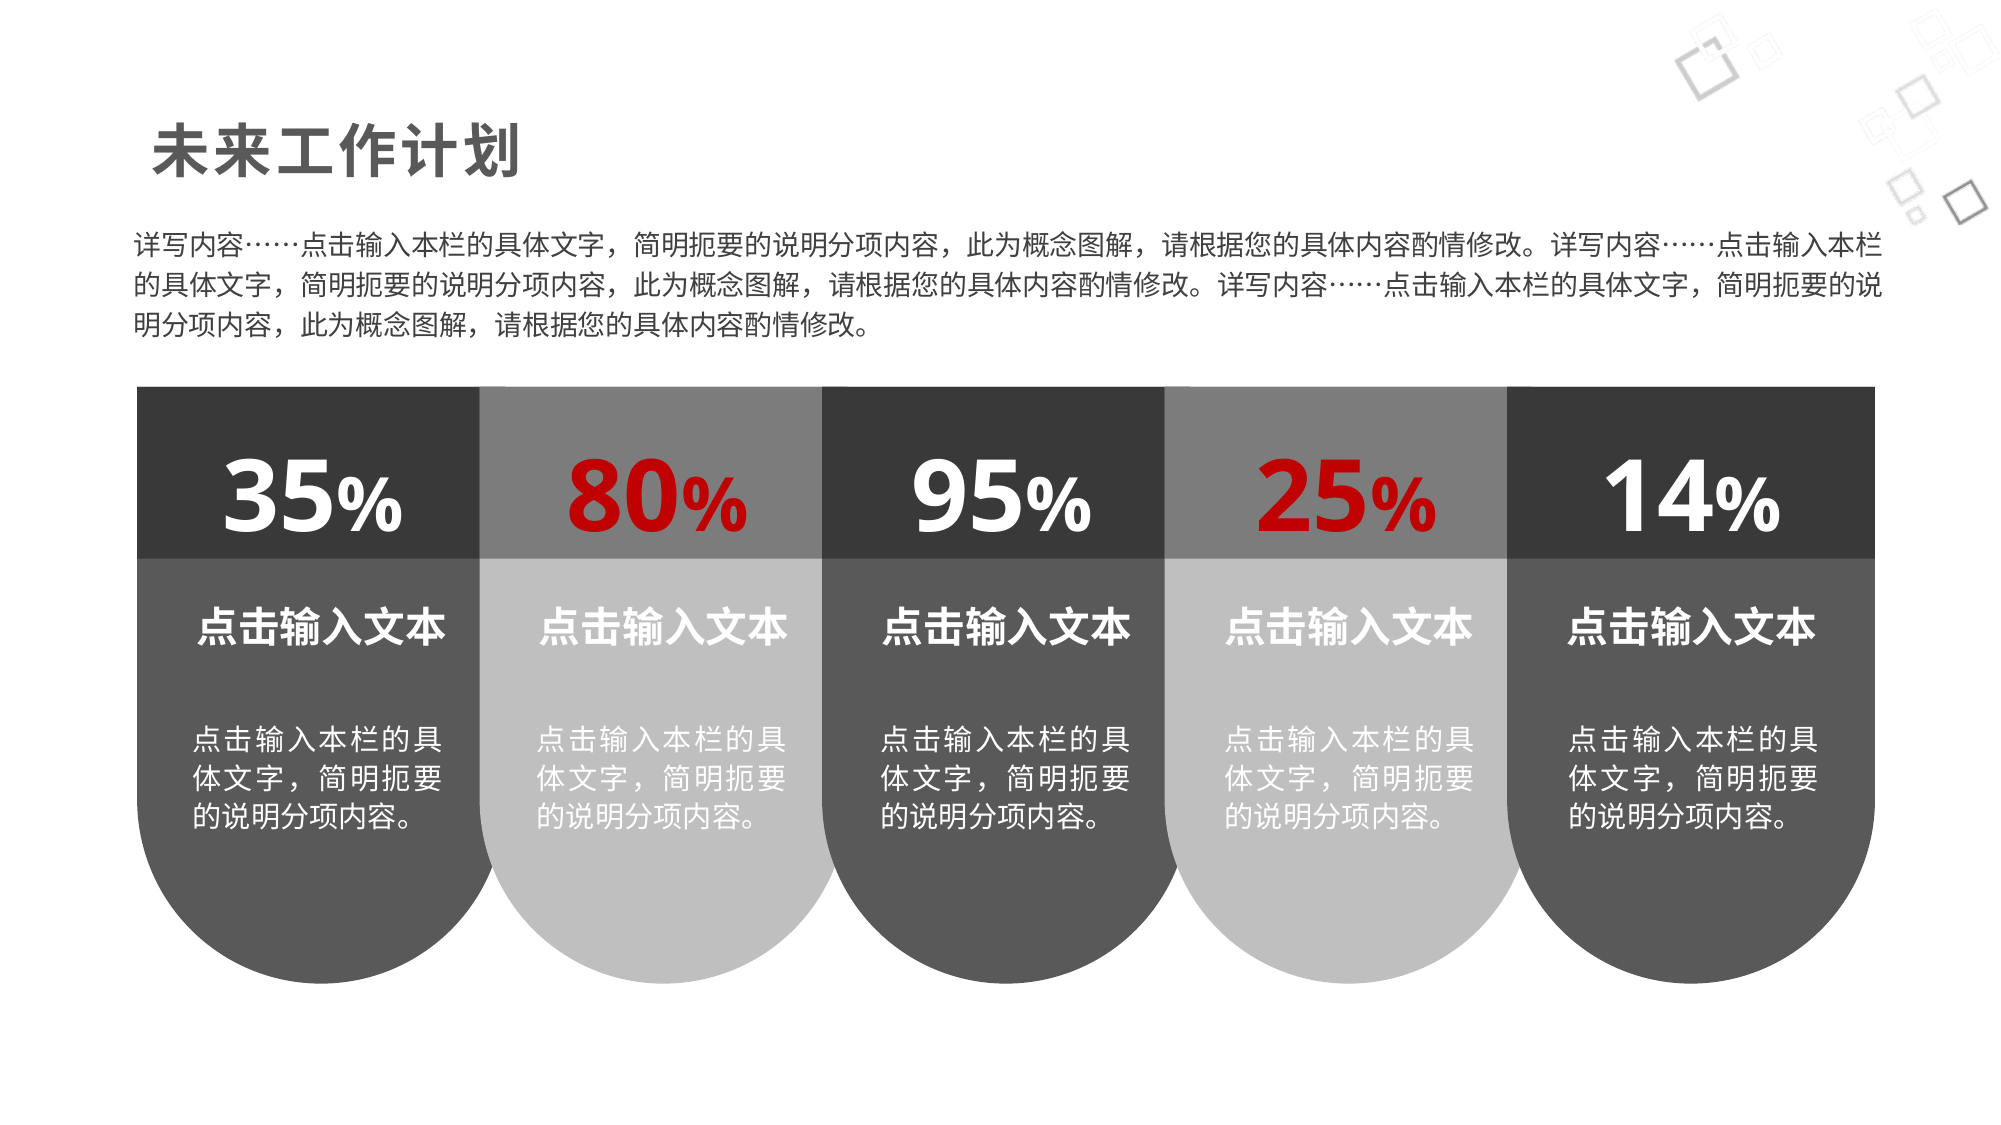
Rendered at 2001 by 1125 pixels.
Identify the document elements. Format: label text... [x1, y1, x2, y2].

text_box 详写内容……点击输入本栏的具体文字，简明扼要的说明分项内容，此为概念图解，请根据您的具体内容酌情修改。详写内容……点击输入本栏的具体文字，简明扼要的说明分项内容，此为概念图解，请根据您的具体内容酌情修改。详写内容……点击输入本栏的具体文字，简明扼要的说明分项内容，此为概念图解，请根据您的具体内容酌情修改。 [125, 216, 1890, 358]
picture [1674, 8, 2000, 226]
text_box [137, 386, 1875, 984]
text_box 未来工作计划 [134, 95, 1674, 203]
